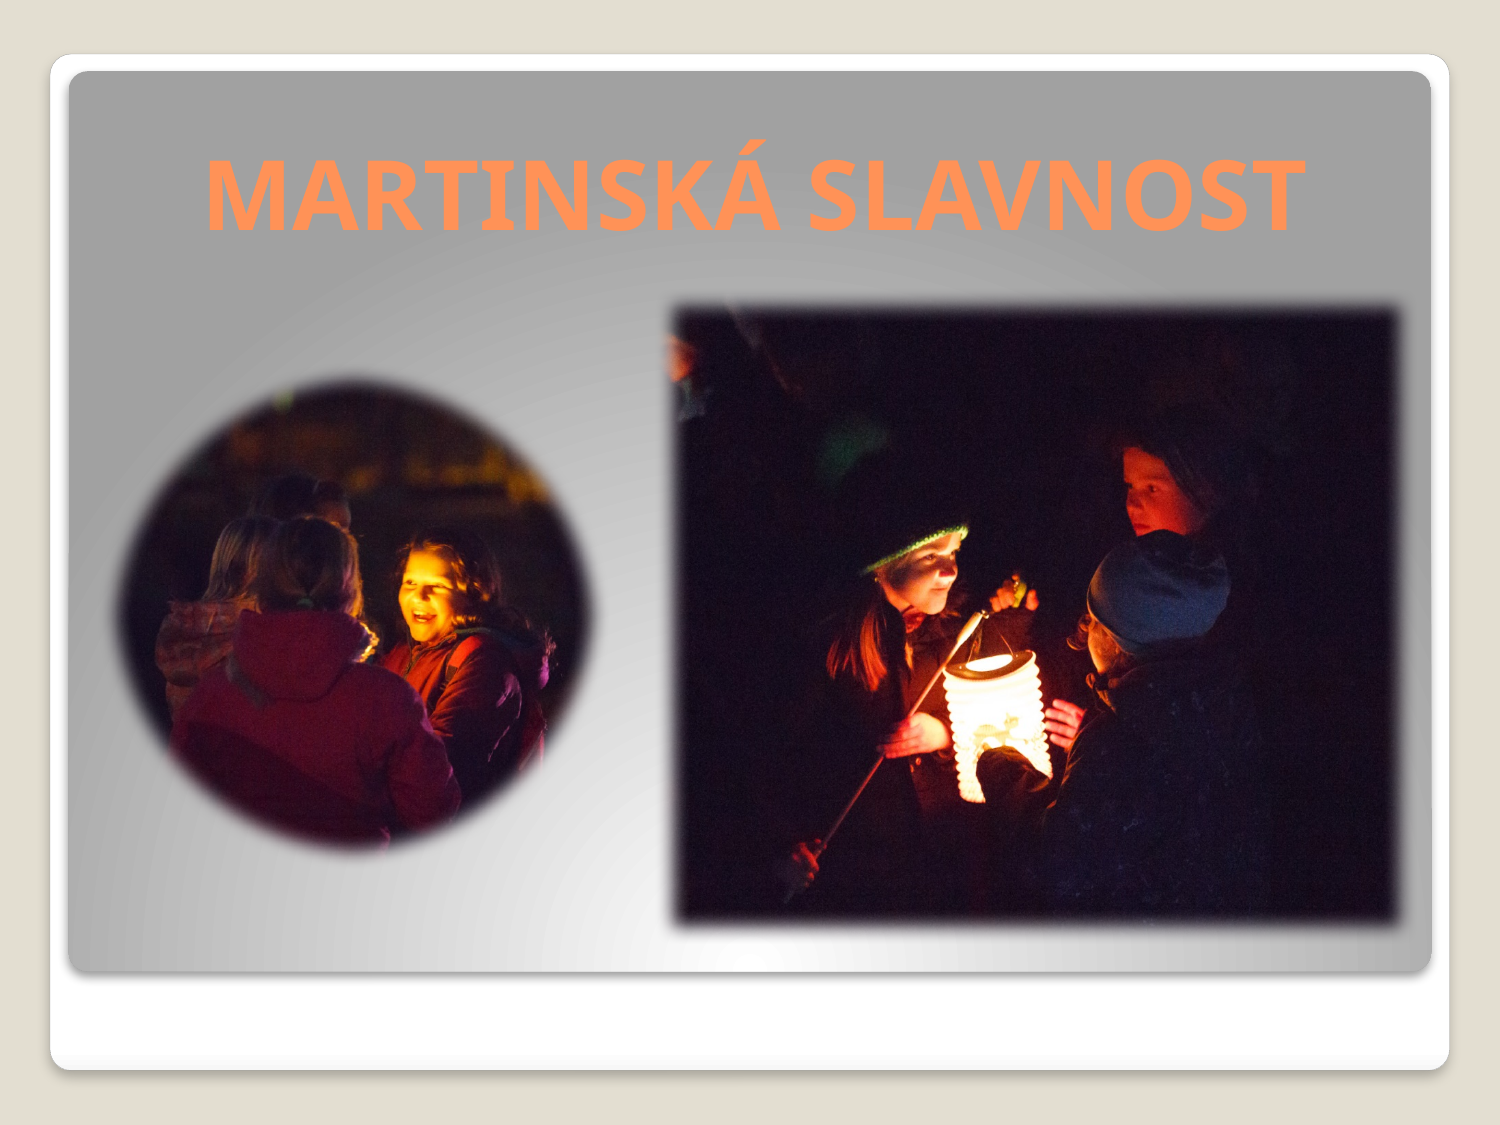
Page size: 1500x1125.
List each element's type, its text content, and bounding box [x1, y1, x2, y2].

title Martinská slavnost [64, 125, 1445, 337]
picture [655, 287, 1417, 944]
picture [97, 361, 611, 870]
